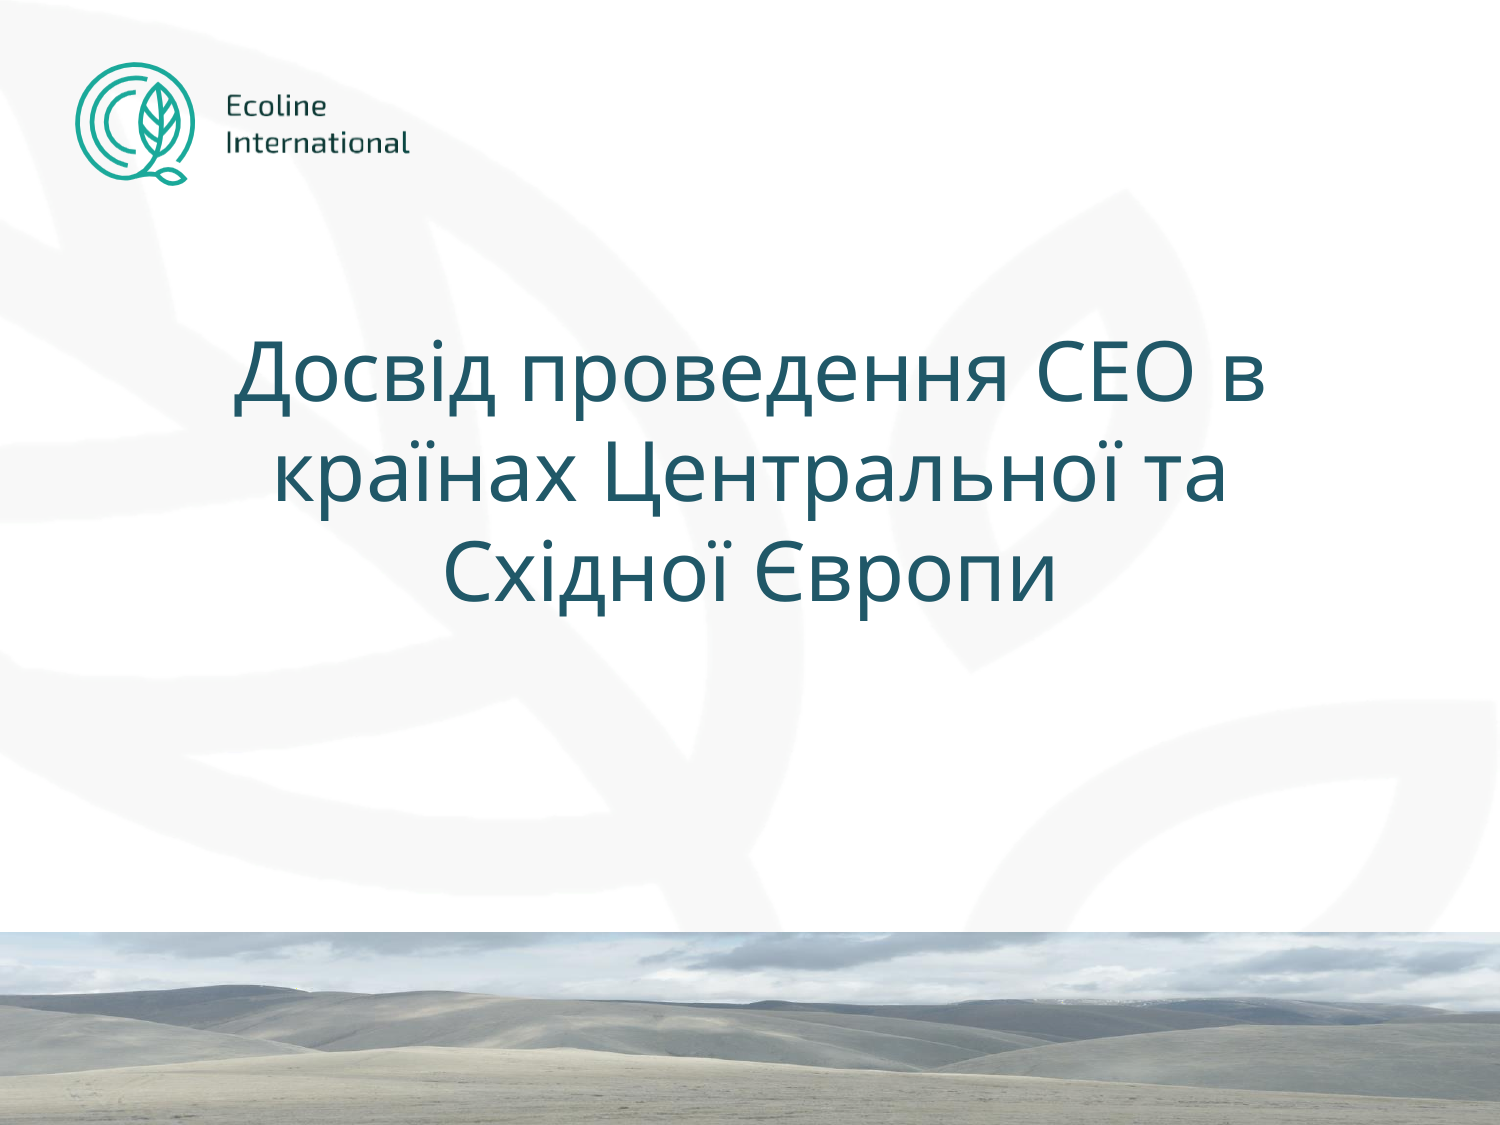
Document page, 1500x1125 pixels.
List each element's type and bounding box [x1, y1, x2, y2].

text_box [0, 0, 1500, 1125]
